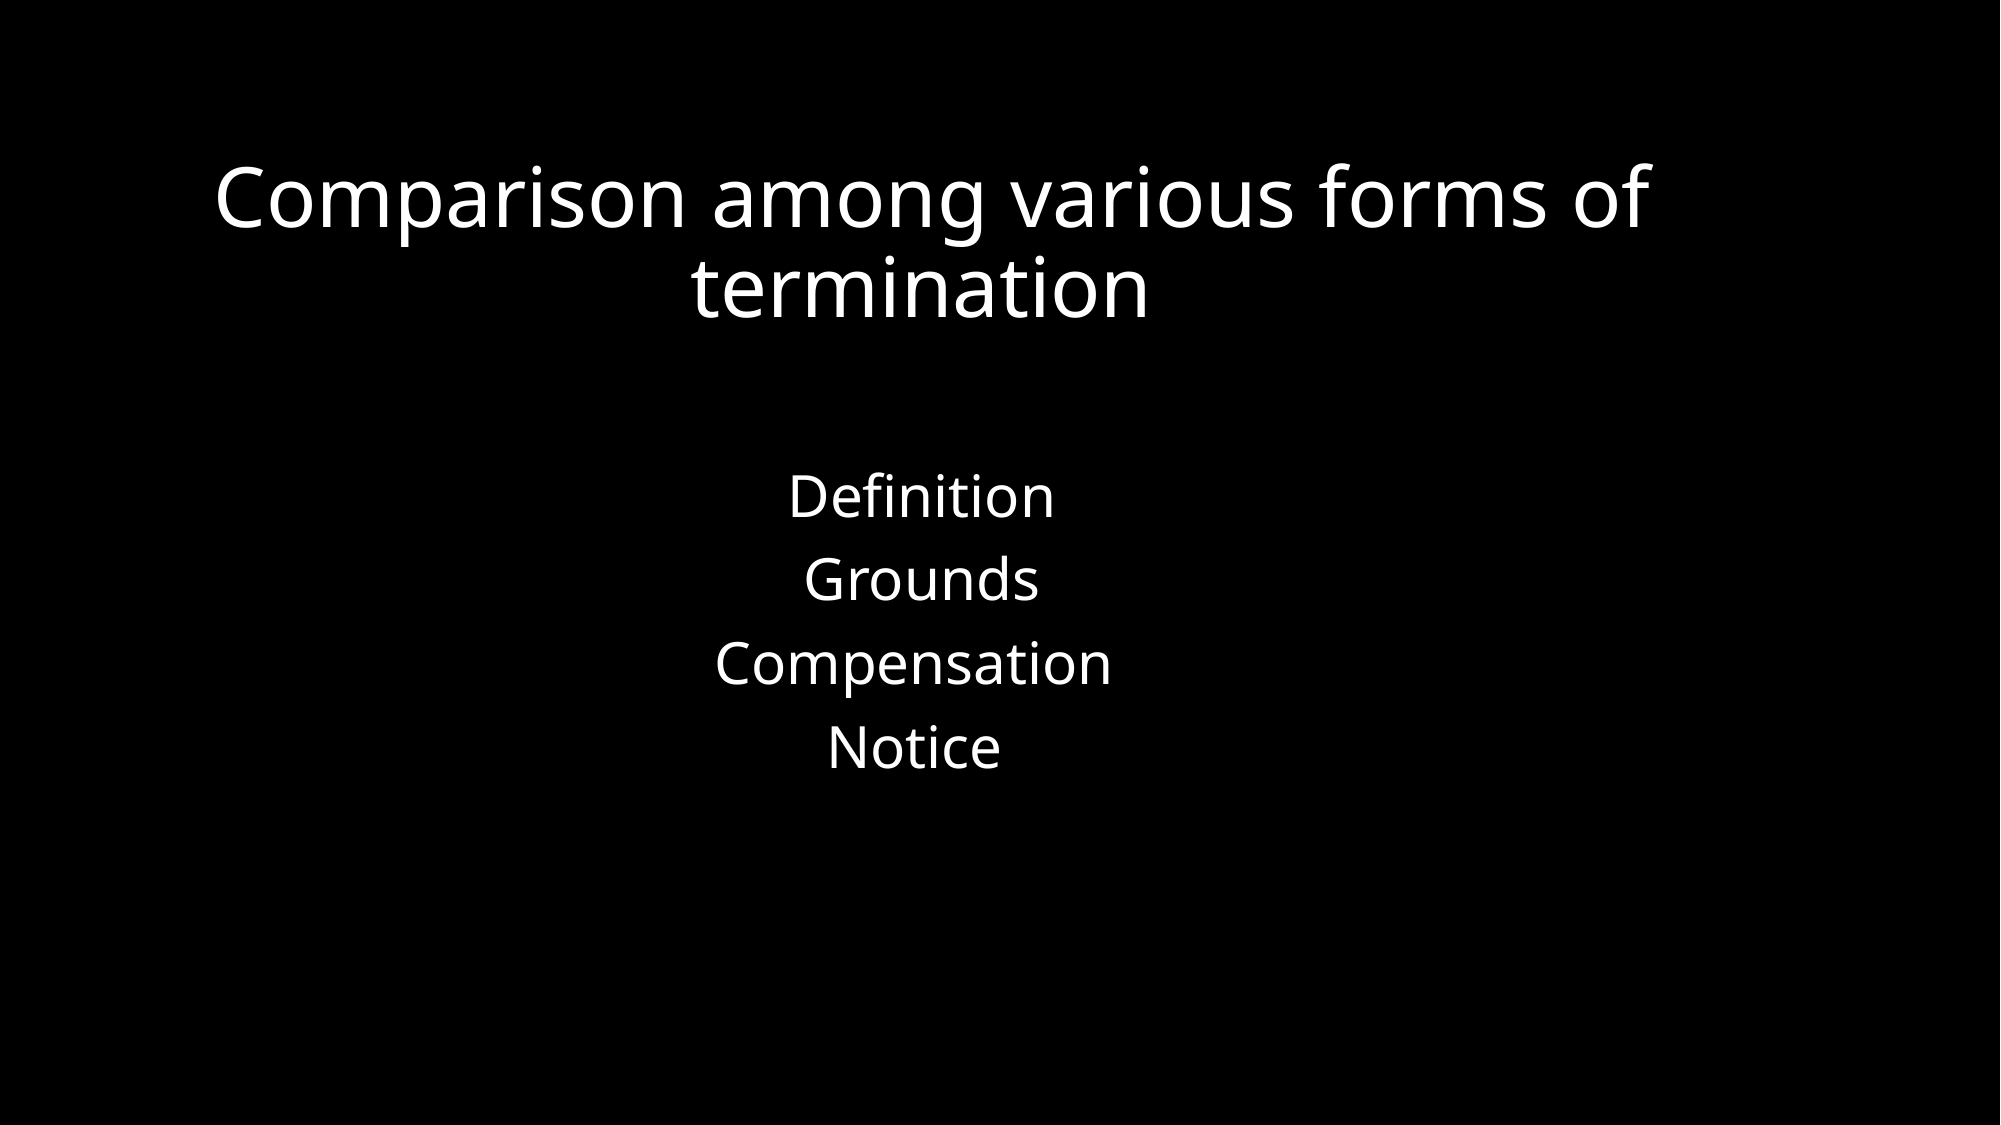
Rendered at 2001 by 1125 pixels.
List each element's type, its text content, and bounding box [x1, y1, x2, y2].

list Comparison among various forms of termination Definition Grounds Compensation Notice [59, 36, 1785, 1029]
